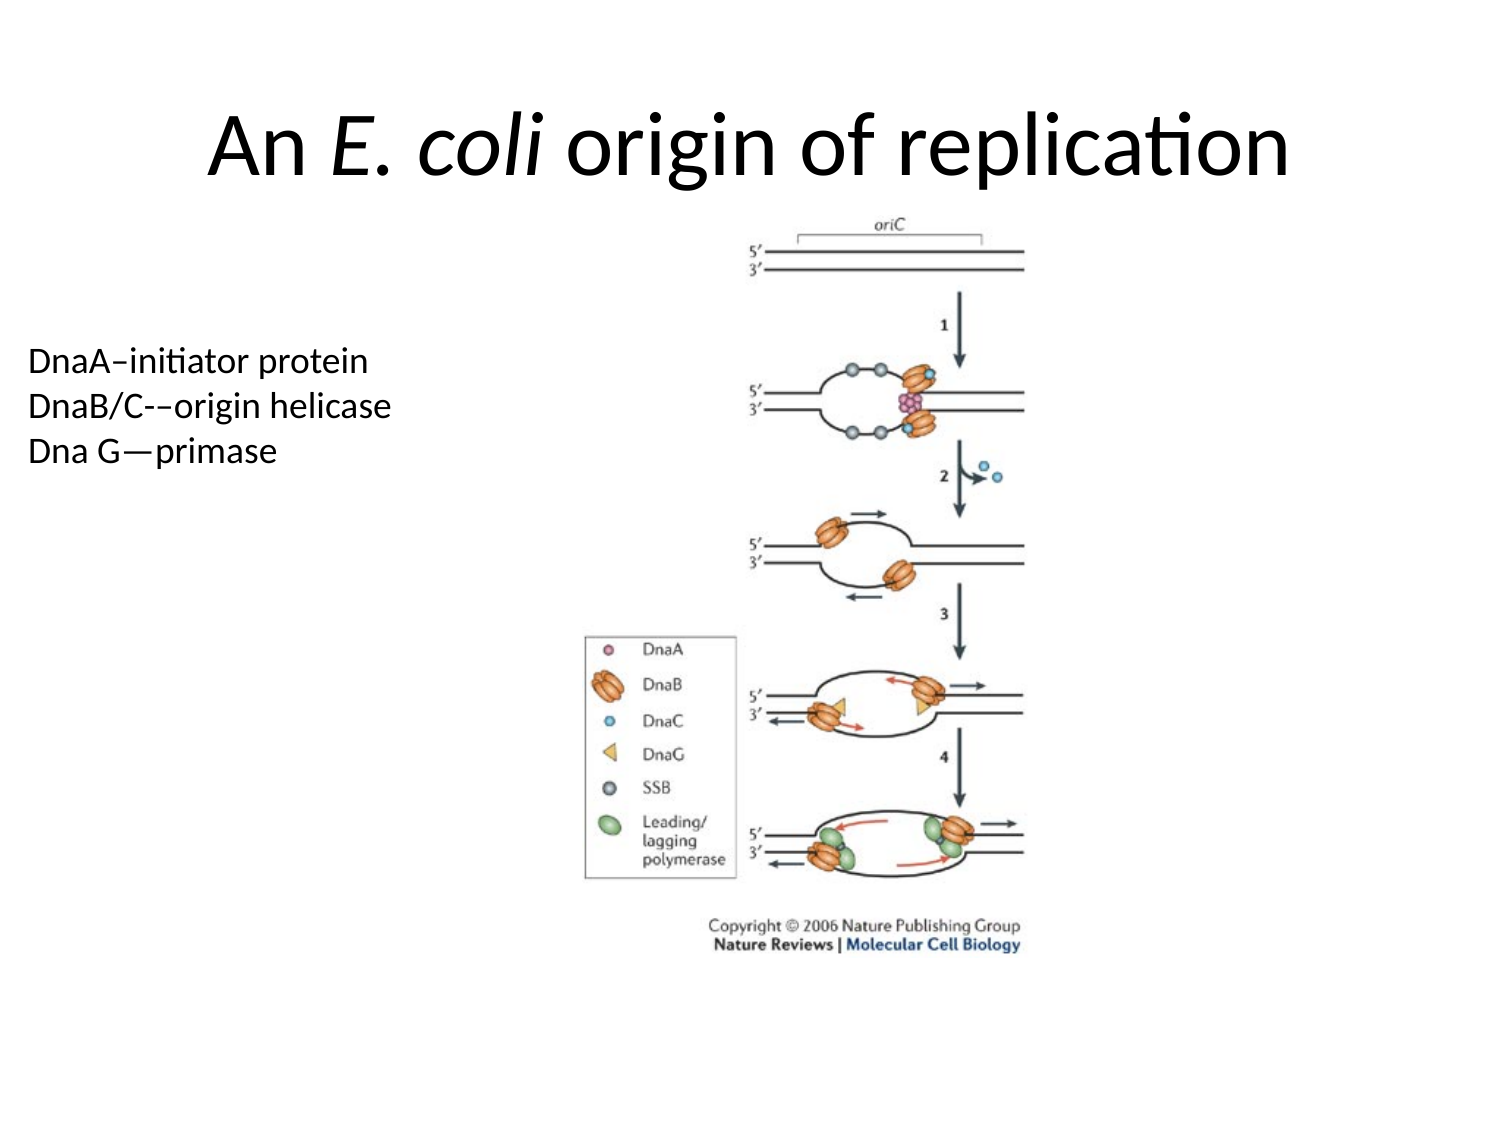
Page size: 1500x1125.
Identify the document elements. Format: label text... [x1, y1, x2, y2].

title An E. coli origin of replication [75, 45, 1425, 233]
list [130, 214, 1481, 958]
text_box DnaA–initiator protein DnaB/C-–origin helicase Dna G—primase [13, 328, 125, 524]
